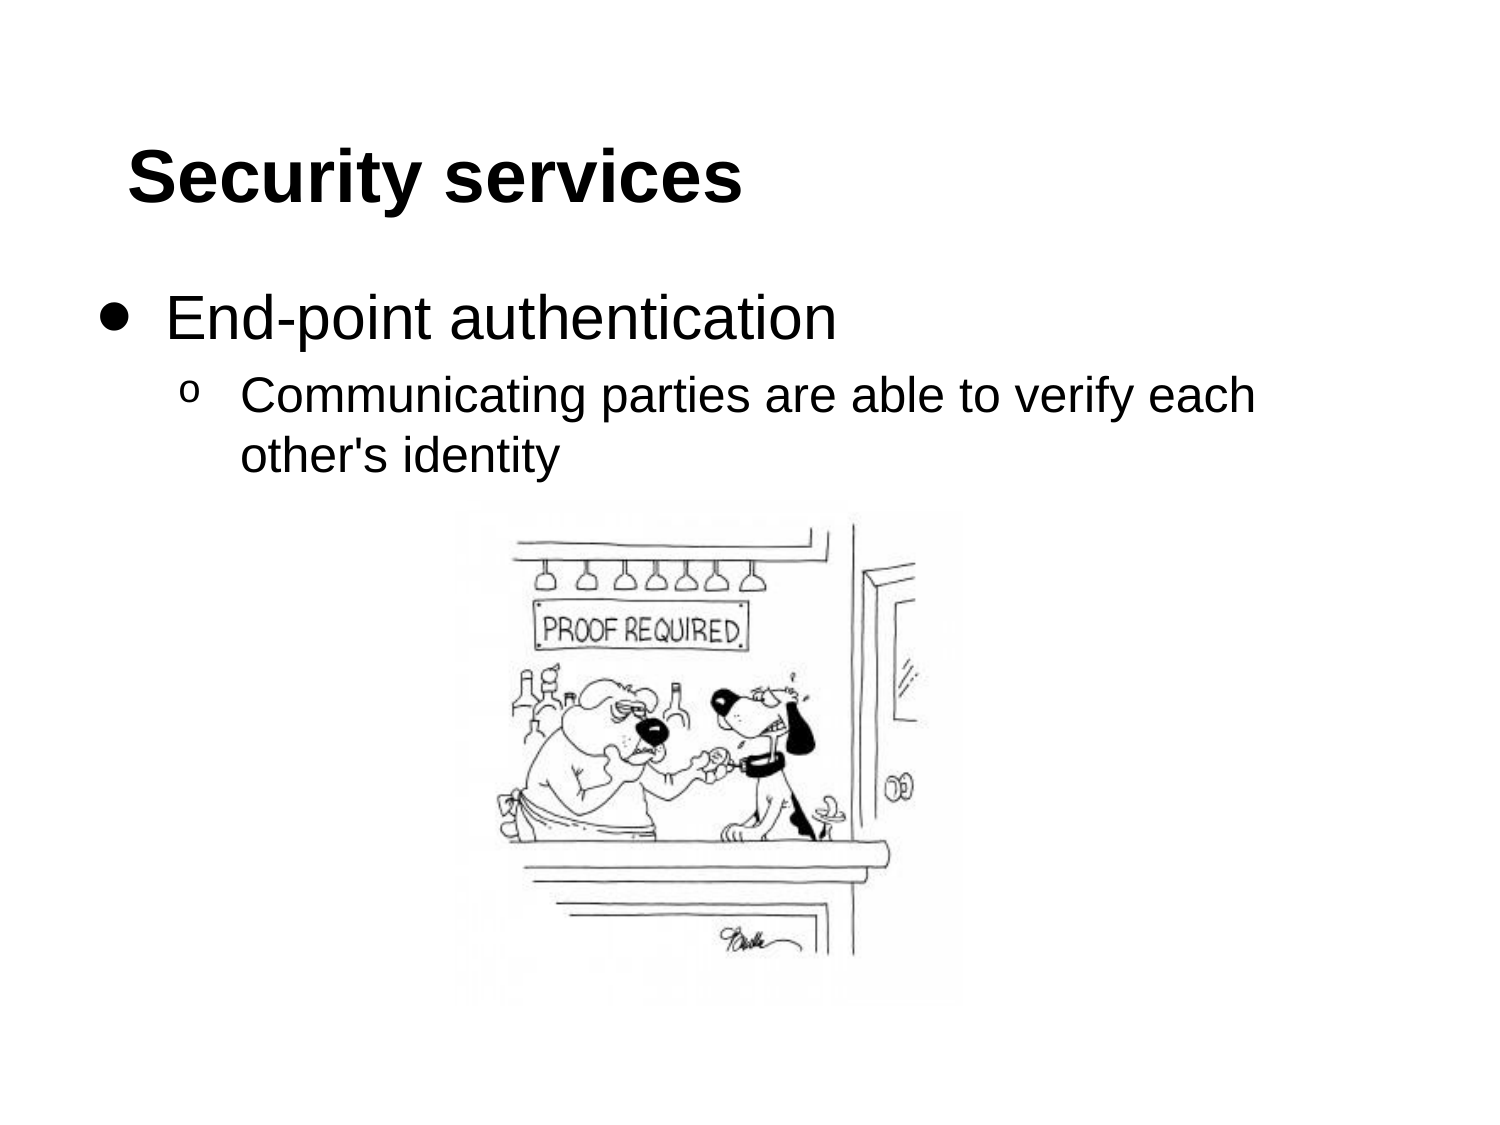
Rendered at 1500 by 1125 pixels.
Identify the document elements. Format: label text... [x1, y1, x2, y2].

title Security services [75, 14, 1425, 233]
list End-point authentication Communicating parties are able to verify each other's identity [75, 262, 1425, 931]
text_box [455, 500, 963, 1006]
